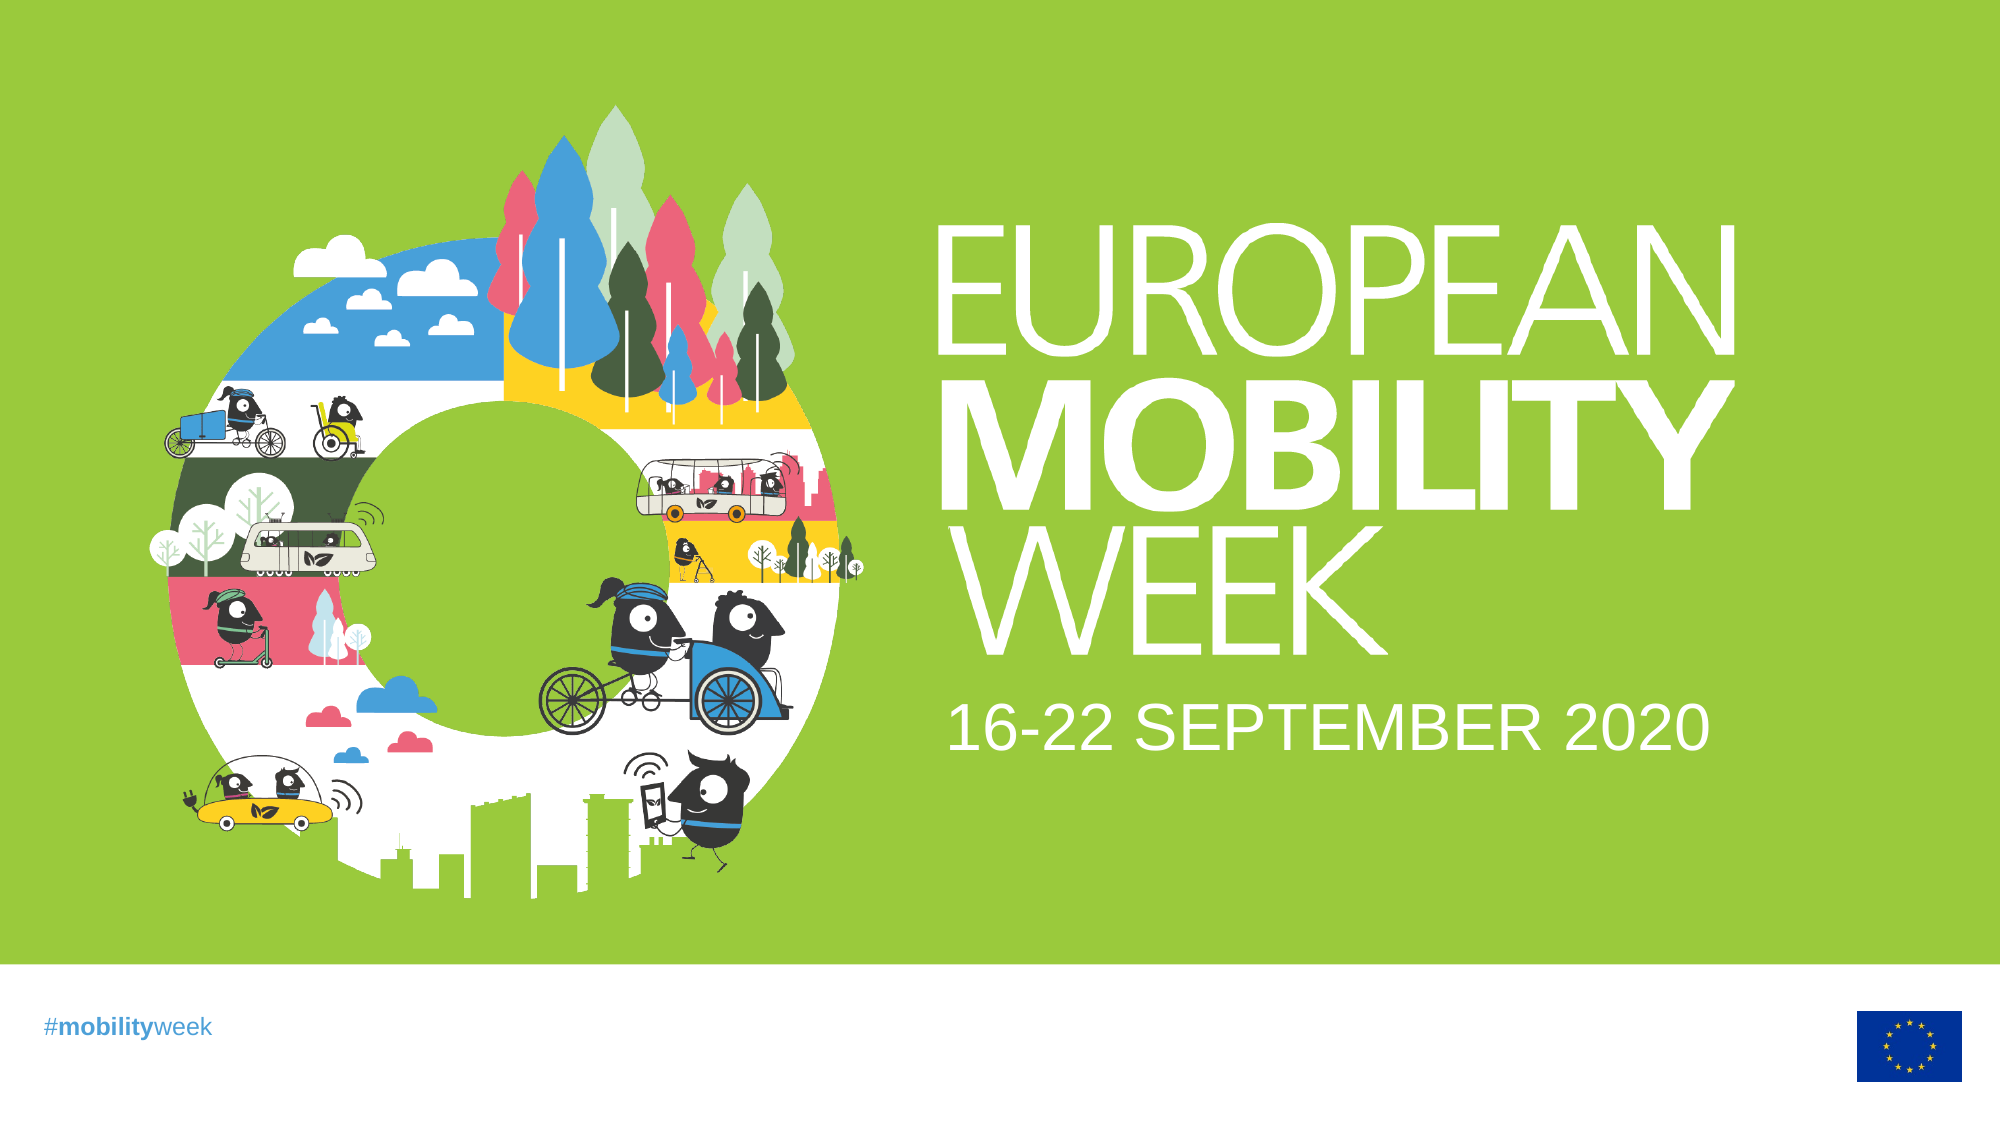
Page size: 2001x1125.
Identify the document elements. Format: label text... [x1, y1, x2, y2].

text_box [0, 962, 2000, 1125]
picture [149, 104, 864, 899]
picture [1856, 1010, 1963, 1083]
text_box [926, 222, 1747, 658]
text_box 16-22 SEPTEMBER 2020 [930, 676, 1728, 772]
text_box #mobilityweek [29, 1002, 228, 1048]
text_box [0, 0, 2000, 962]
